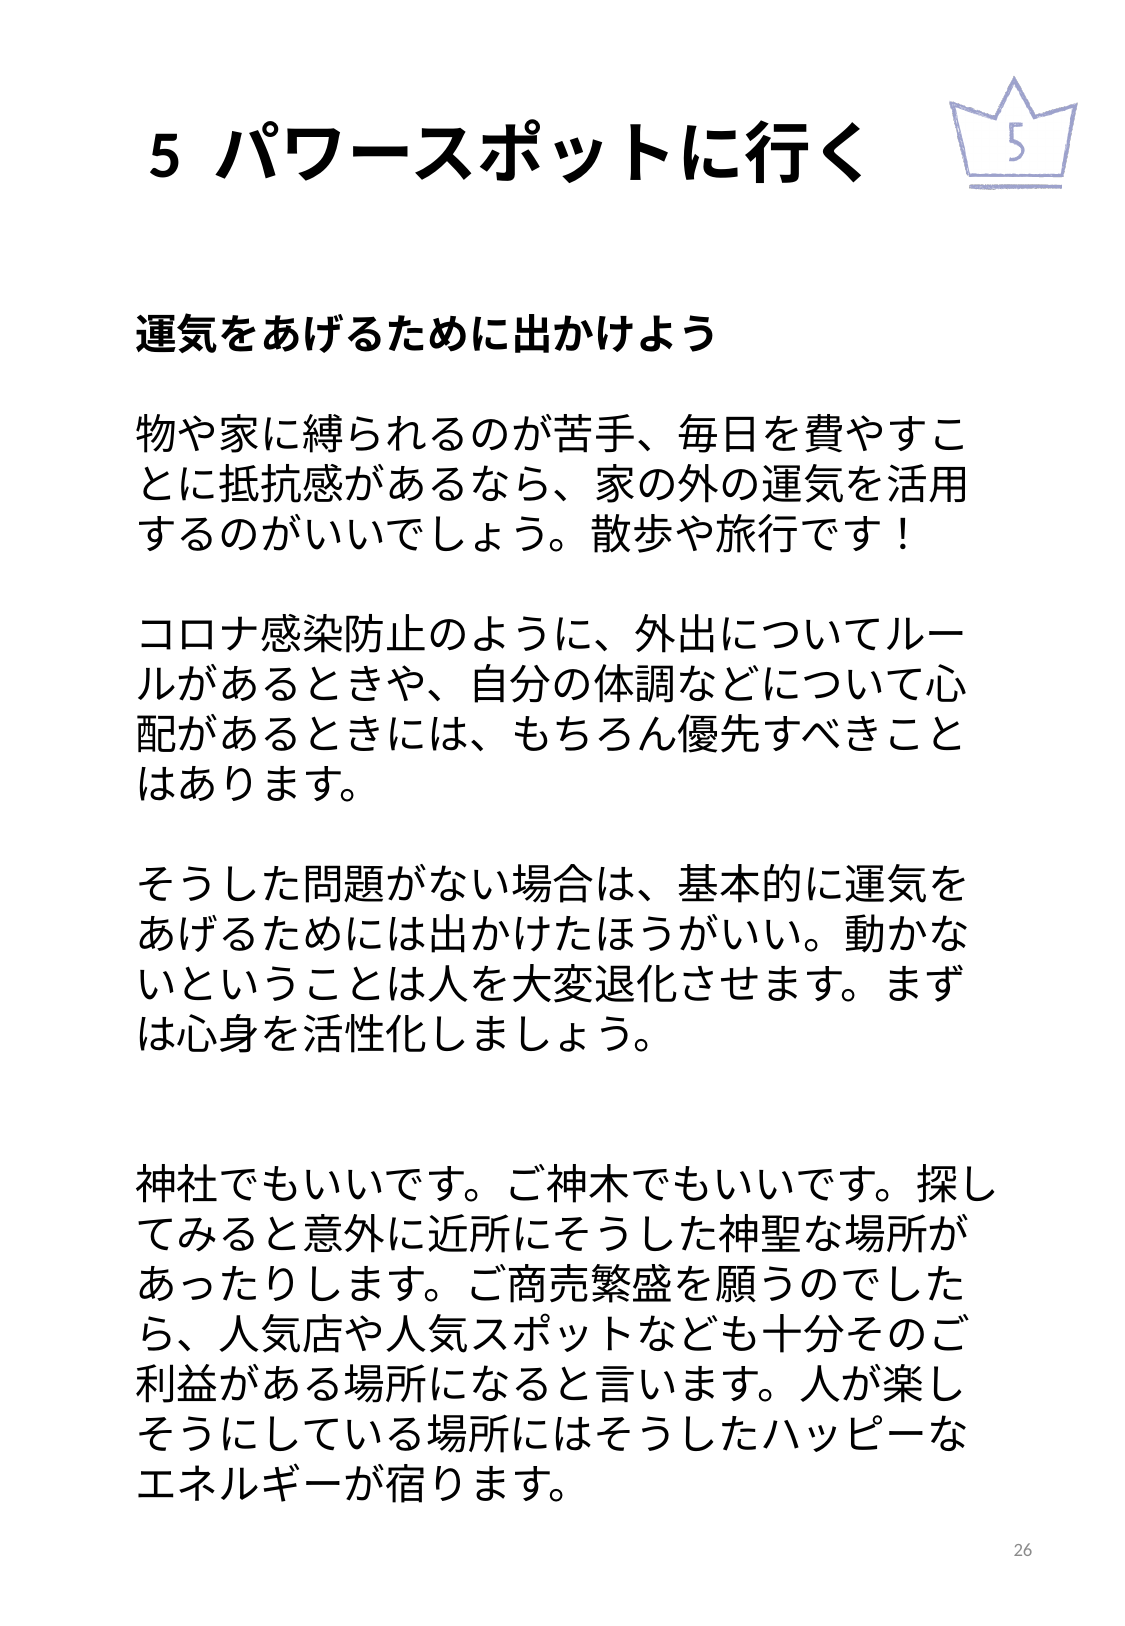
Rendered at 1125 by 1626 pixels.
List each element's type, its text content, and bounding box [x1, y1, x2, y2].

text_box 5 パワースポットに行く [134, 103, 941, 199]
text_box 運気をあげるために出かけよう 物や家に縛られるのが苦手、毎日を費やすことに抵抗感があるなら、家の外の運気を活用するのがいいでしょう。散歩や旅行です！ コロナ感染防止のように、外出についてルールがあるときや、自分の体調などについて心配があるときには、もちろん優先すべきことはあります。 そうした問題がない場合は、基本的に運気をあげるためには出かけたほうがいい。動かないということは人を大変退化させます。まずは心身を活性化しましょう。 神社でもいいです。ご神木でもいいです。探してみると意外に近所にそうした神聖な場所があったりします。ご商売繁盛を願うのでしたら、人気店や人気スポットなども十分そのご利益がある場所になると言います。人が楽しそうにしている場所にはそうしたハッピーなエネルギーが宿ります。 [120, 300, 1019, 1516]
picture [941, 69, 1086, 200]
slide_number 26 [794, 1506, 1048, 1593]
